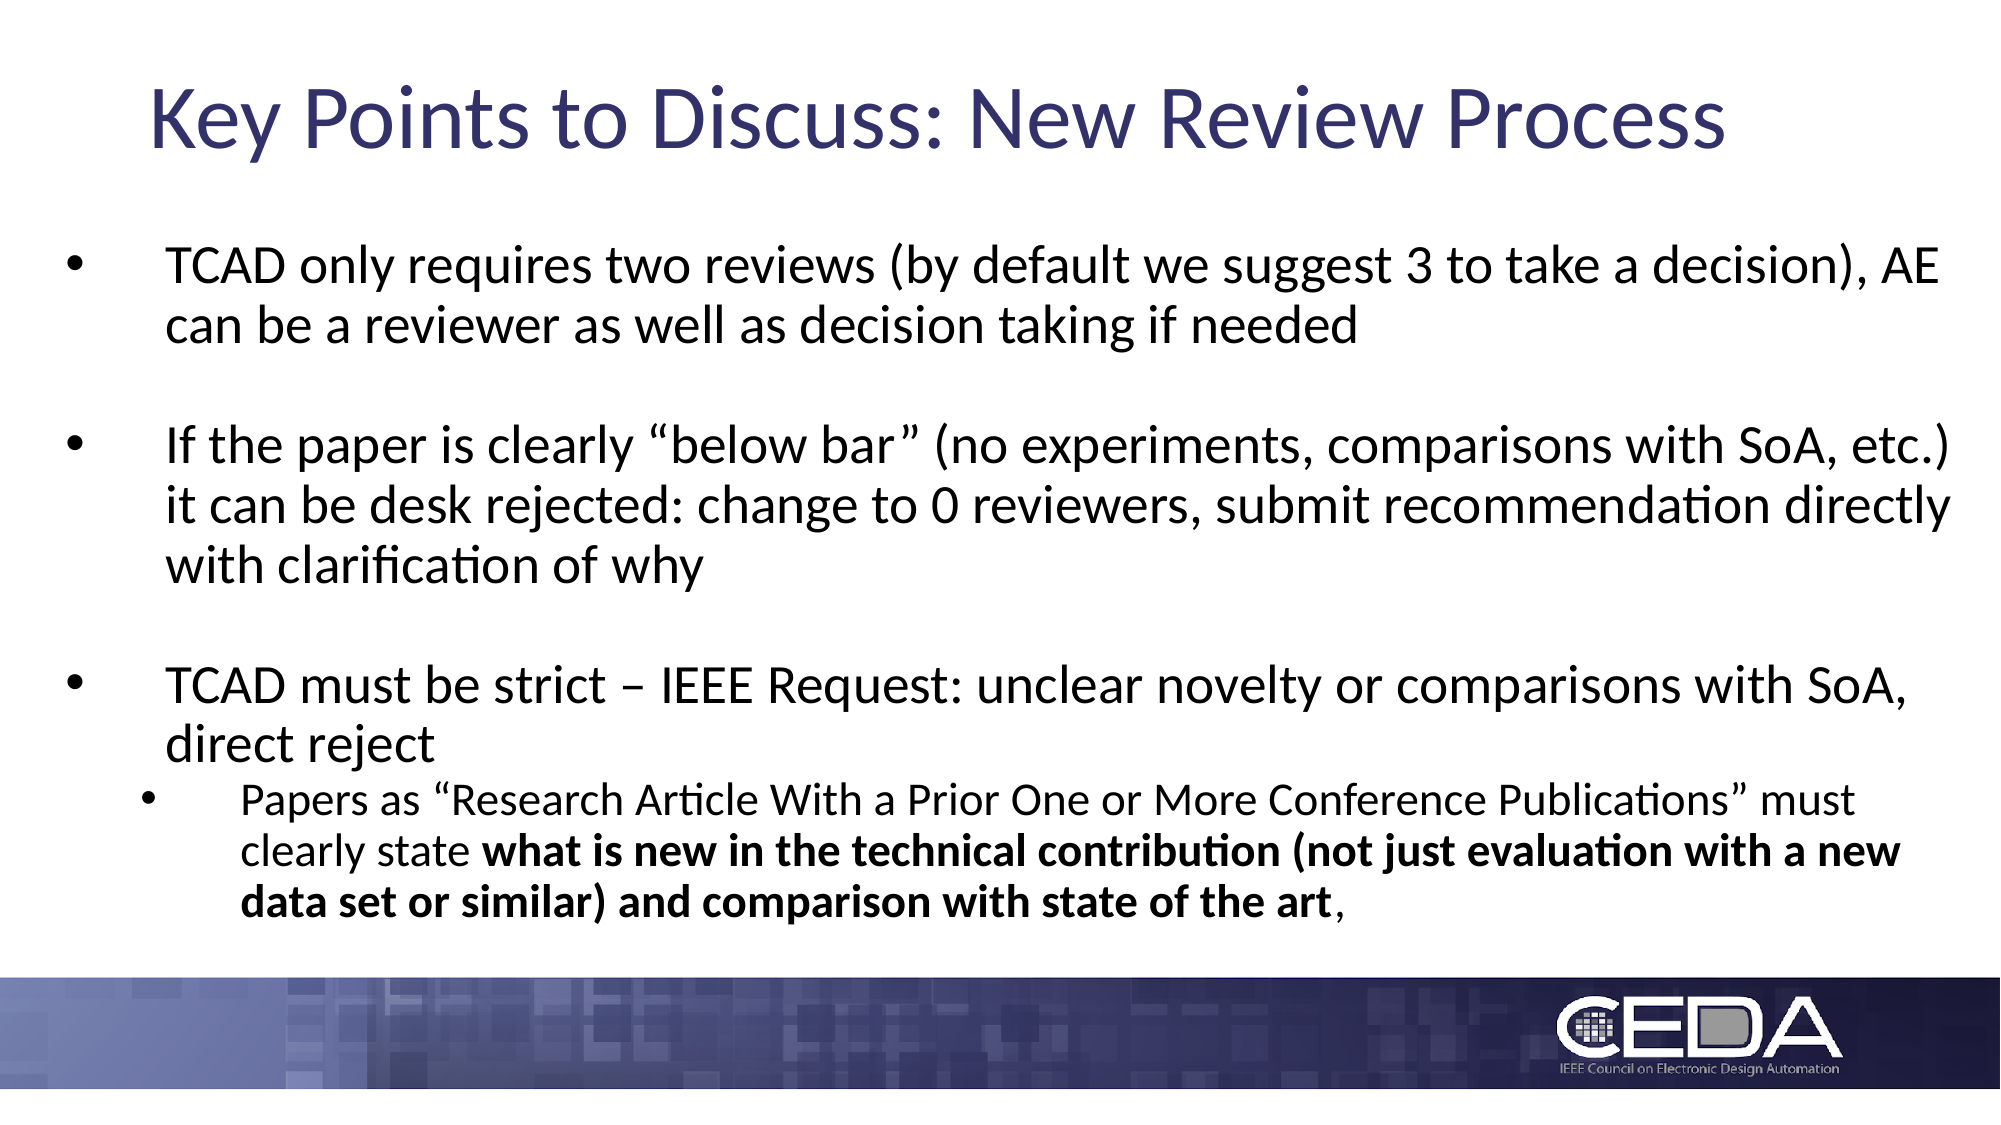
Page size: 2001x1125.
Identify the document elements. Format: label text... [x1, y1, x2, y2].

title Key Points to Discuss: New Review Process [134, 9, 1909, 215]
list TCAD only requires two reviews (by default we suggest 3 to take a decision), AE can be a reviewer as well as decision taking if needed If the paper is clearly “below bar” (no experiments, comparisons with SoA, etc.) it can be desk rejected: change to 0 reviewers, submit recommendation directly with clarification of why TCAD must be strict – IEEE Request: unclear novelty or comparisons with SoA, direct reject Papers as “Research Article With a Prior One or More Conference Publications” must clearly state what is new in the technical contribution (not just evaluation with a new data set or similar) and comparison with state of the art, [20, 215, 2000, 882]
picture [0, 0, 2000, 1125]
